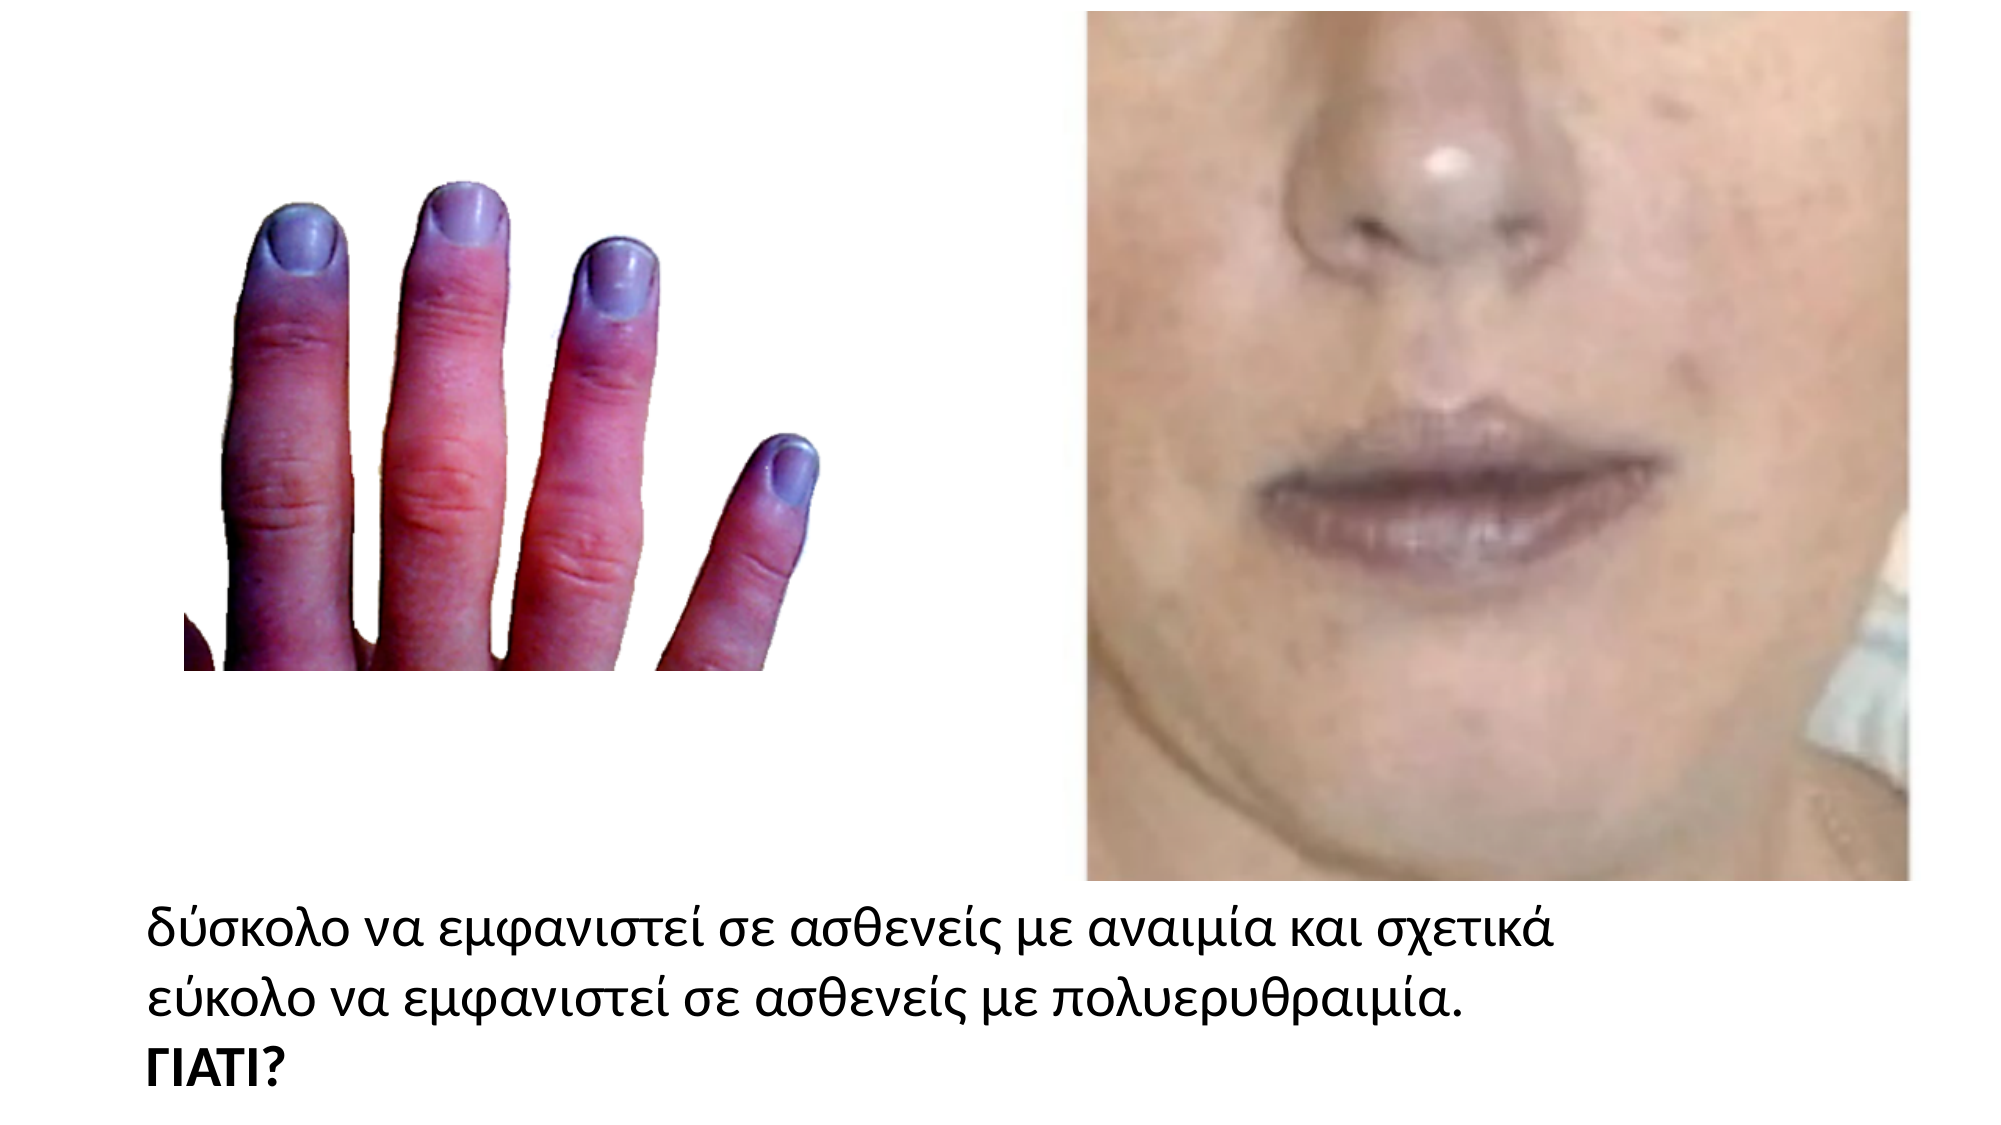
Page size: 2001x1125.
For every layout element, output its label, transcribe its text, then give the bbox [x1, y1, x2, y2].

picture [1046, 11, 1921, 881]
text_box δύσκολο να εμφανιστεί σε ασθενείς με αναιμία και σχετικά εύκολο να εμφανιστεί σε ασθενείς με πολυερυθραιμία. ΓΙΑΤΙ? [132, 880, 1736, 1106]
picture [184, 152, 865, 671]
